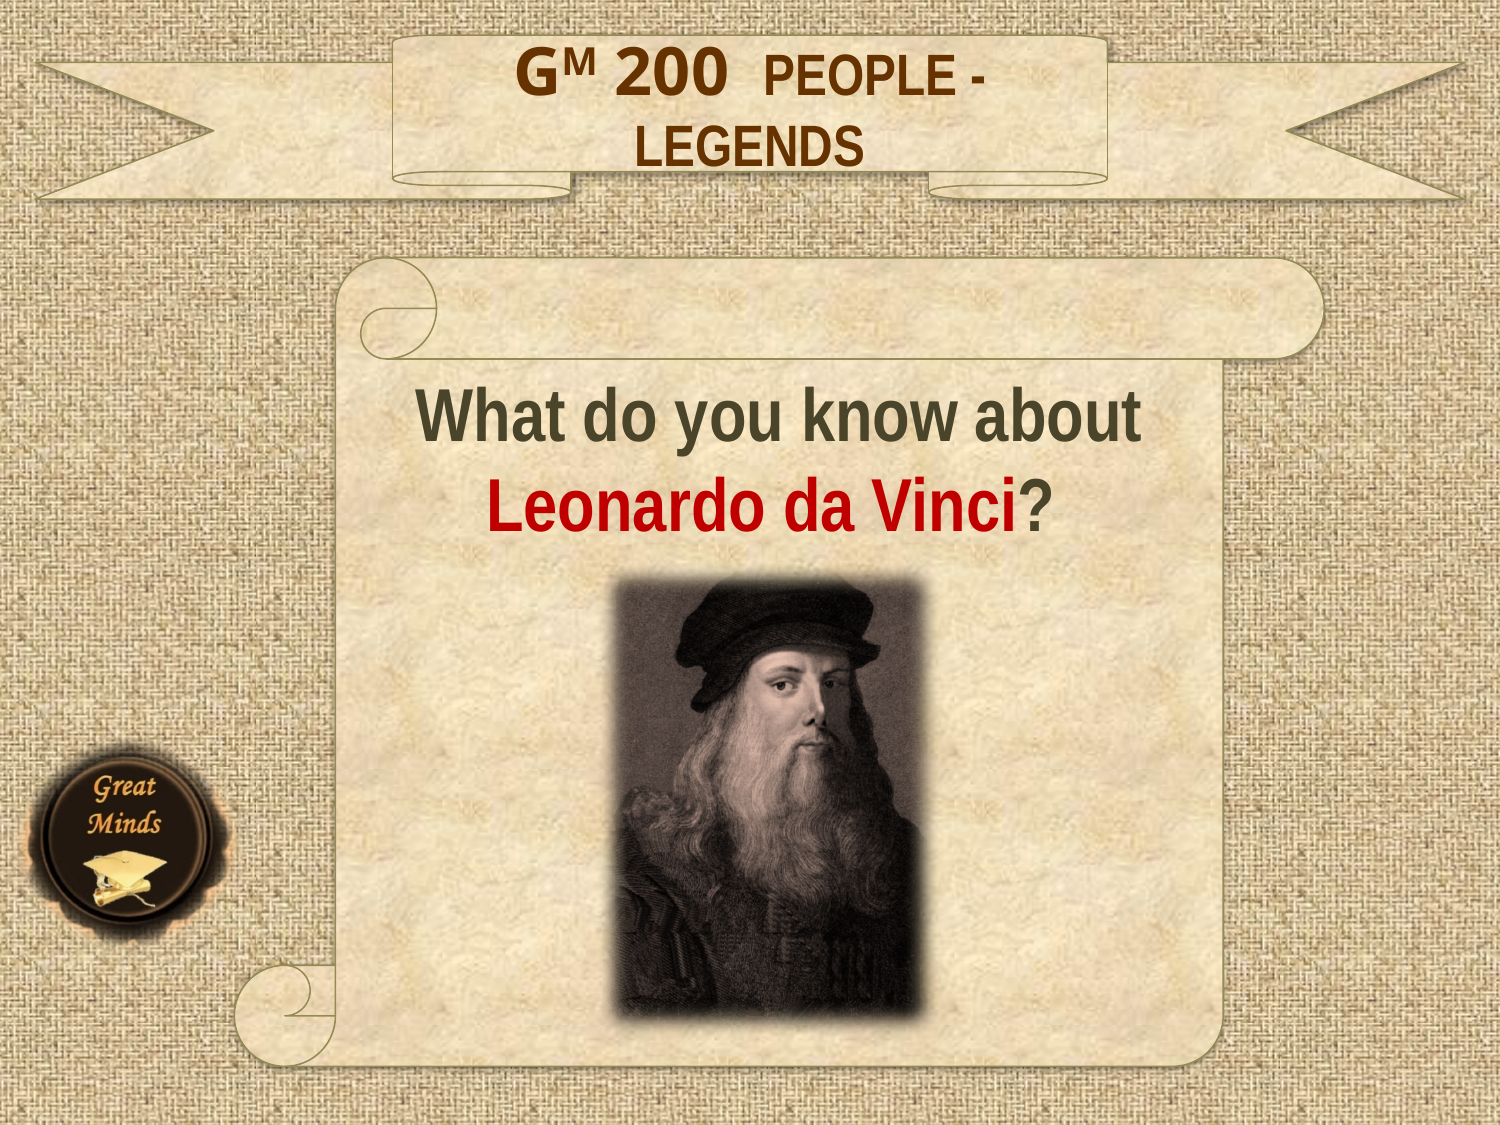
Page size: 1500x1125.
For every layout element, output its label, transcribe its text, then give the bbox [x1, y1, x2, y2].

text_box GM 100 DISCOVERERS & EXPLORERS [14, 740, 240, 949]
text_box GM 200 PEOPLE - LEGENDS [34, 34, 1466, 200]
text_box What do you know about Leonardo da Vinci? [233, 256, 1326, 1068]
picture [597, 562, 938, 1035]
text_box [36, 762, 218, 927]
table_cell 12 [25, 751, 230, 939]
table_cell Leonardo da Vinci [28, 754, 227, 936]
text_box [10, 737, 244, 954]
text_box GM 200 DISCOVERERS & EXPLORERS [31, 757, 223, 932]
table_header http://copypast.ru/uploads/posts/1220214137_image00008.jpg [22, 749, 232, 941]
text_box What do you know about Tutankhamen? [0, 0, 1500, 1125]
